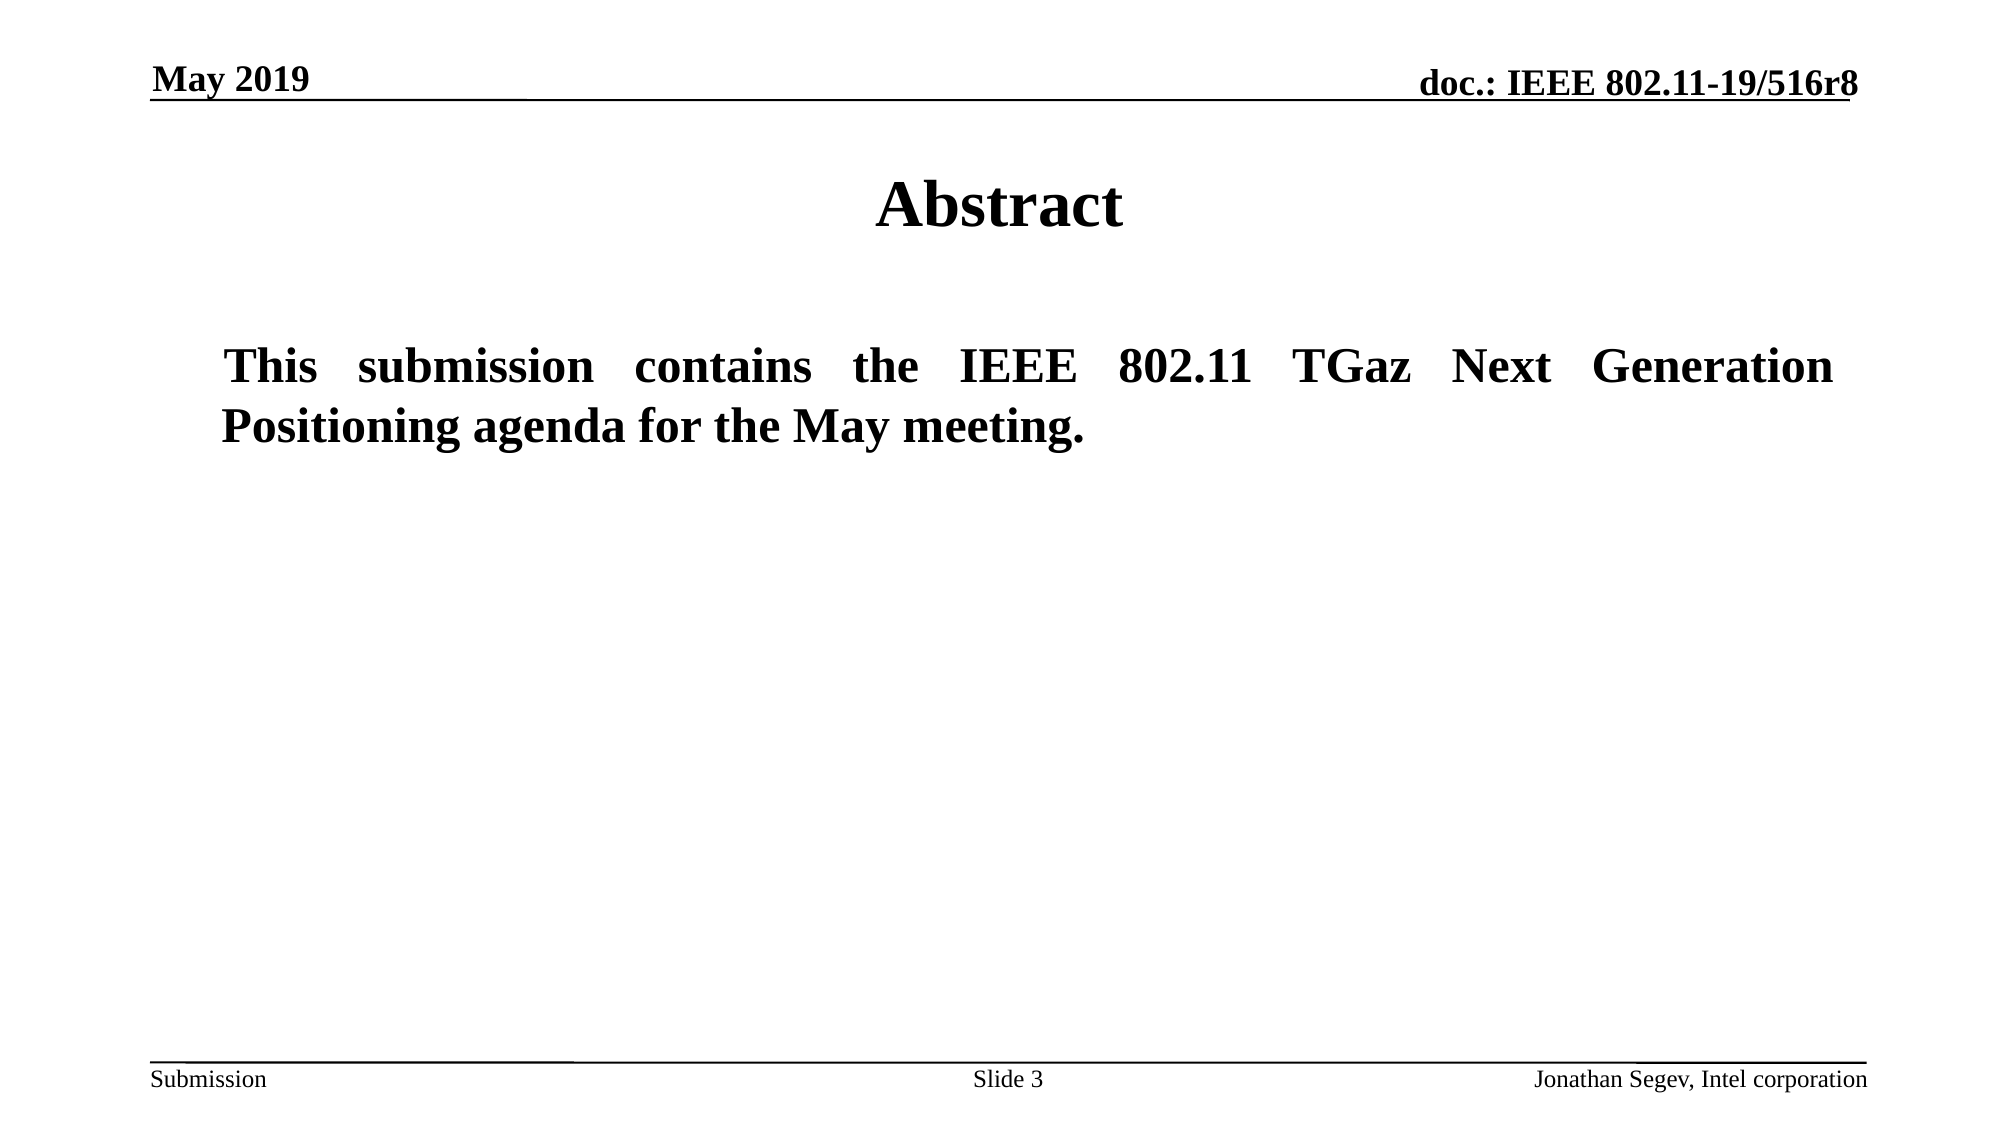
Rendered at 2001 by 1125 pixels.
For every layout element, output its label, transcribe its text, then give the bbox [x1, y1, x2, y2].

footer Jonathan Segev, Intel corporation [1171, 1061, 1869, 1093]
slide_number Slide 3 [950, 1061, 1067, 1123]
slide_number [152, 54, 563, 100]
title Abstract [149, 112, 1850, 288]
list This submission contains the IEEE 802.11 TGaz Next Generation Positioning agenda for the May meeting. [149, 324, 1850, 1000]
